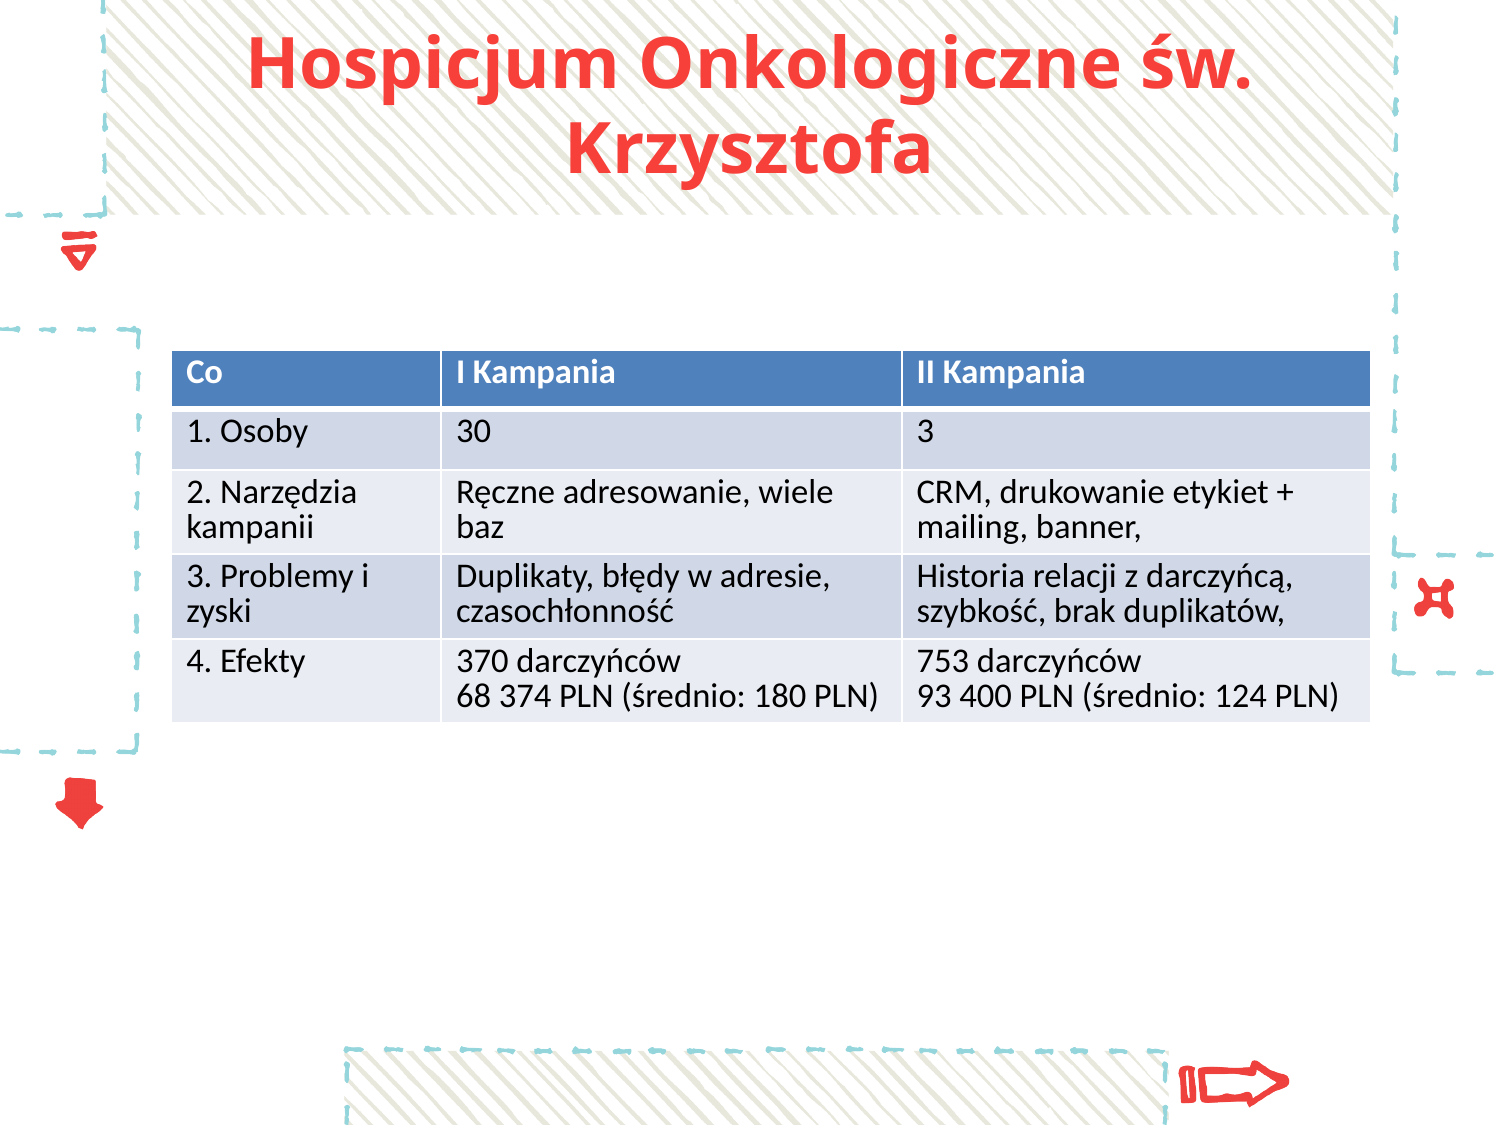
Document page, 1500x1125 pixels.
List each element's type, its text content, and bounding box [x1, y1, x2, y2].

table_cell 753 darczyńców 93 400 PLN (średnio: 124 PLN) [903, 640, 1370, 722]
table_cell 1. Osoby [172, 412, 440, 469]
table_cell 370 darczyńców 68 374 PLN (średnio: 180 PLN) [442, 640, 901, 722]
table_cell 30 [442, 412, 901, 469]
table_header Co [172, 351, 440, 406]
table_cell 4. Efekty [172, 640, 440, 722]
table_cell 2. Narzędzia kampanii [172, 471, 440, 553]
picture [0, 0, 1500, 1125]
table_cell Ręczne adresowanie, wiele baz [442, 471, 901, 553]
table_cell 3 [903, 412, 1370, 469]
table_header II Kampania [903, 351, 1370, 406]
table_cell CRM, drukowanie etykiet + mailing, banner, [903, 471, 1370, 553]
table_cell Historia relacji z darczyńcą, szybkość, brak duplikatów, [903, 555, 1370, 638]
table_cell Duplikaty, błędy w adresie, czasochłonność [442, 555, 901, 638]
table_header I Kampania [442, 351, 901, 406]
table_cell 3. Problemy i zyski [172, 555, 440, 638]
title Hospicjum Onkologiczne św. Krzysztofa [183, 9, 1317, 197]
